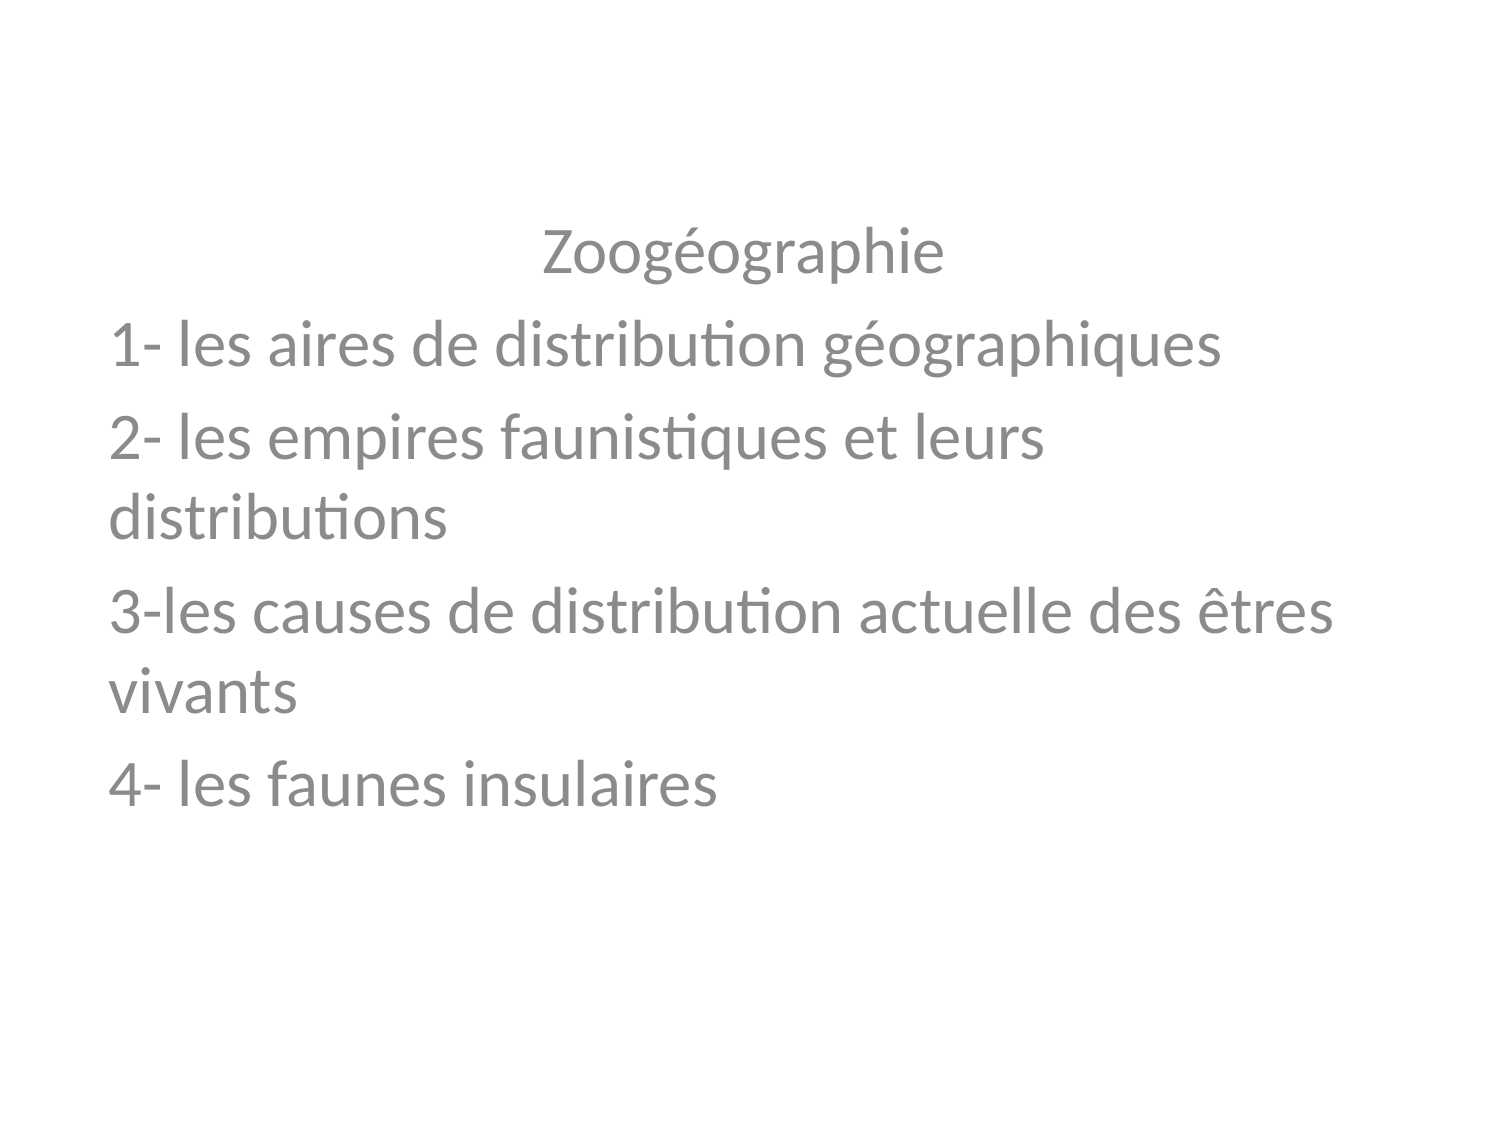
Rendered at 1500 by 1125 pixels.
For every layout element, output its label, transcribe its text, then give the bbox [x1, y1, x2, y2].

subtitle Zoogéographie 1- les aires de distribution géographiques 2- les empires faunistiques et leurs distributions 3-les causes de distribution actuelle des êtres vivants 4- les faunes insulaires [93, 199, 1395, 925]
